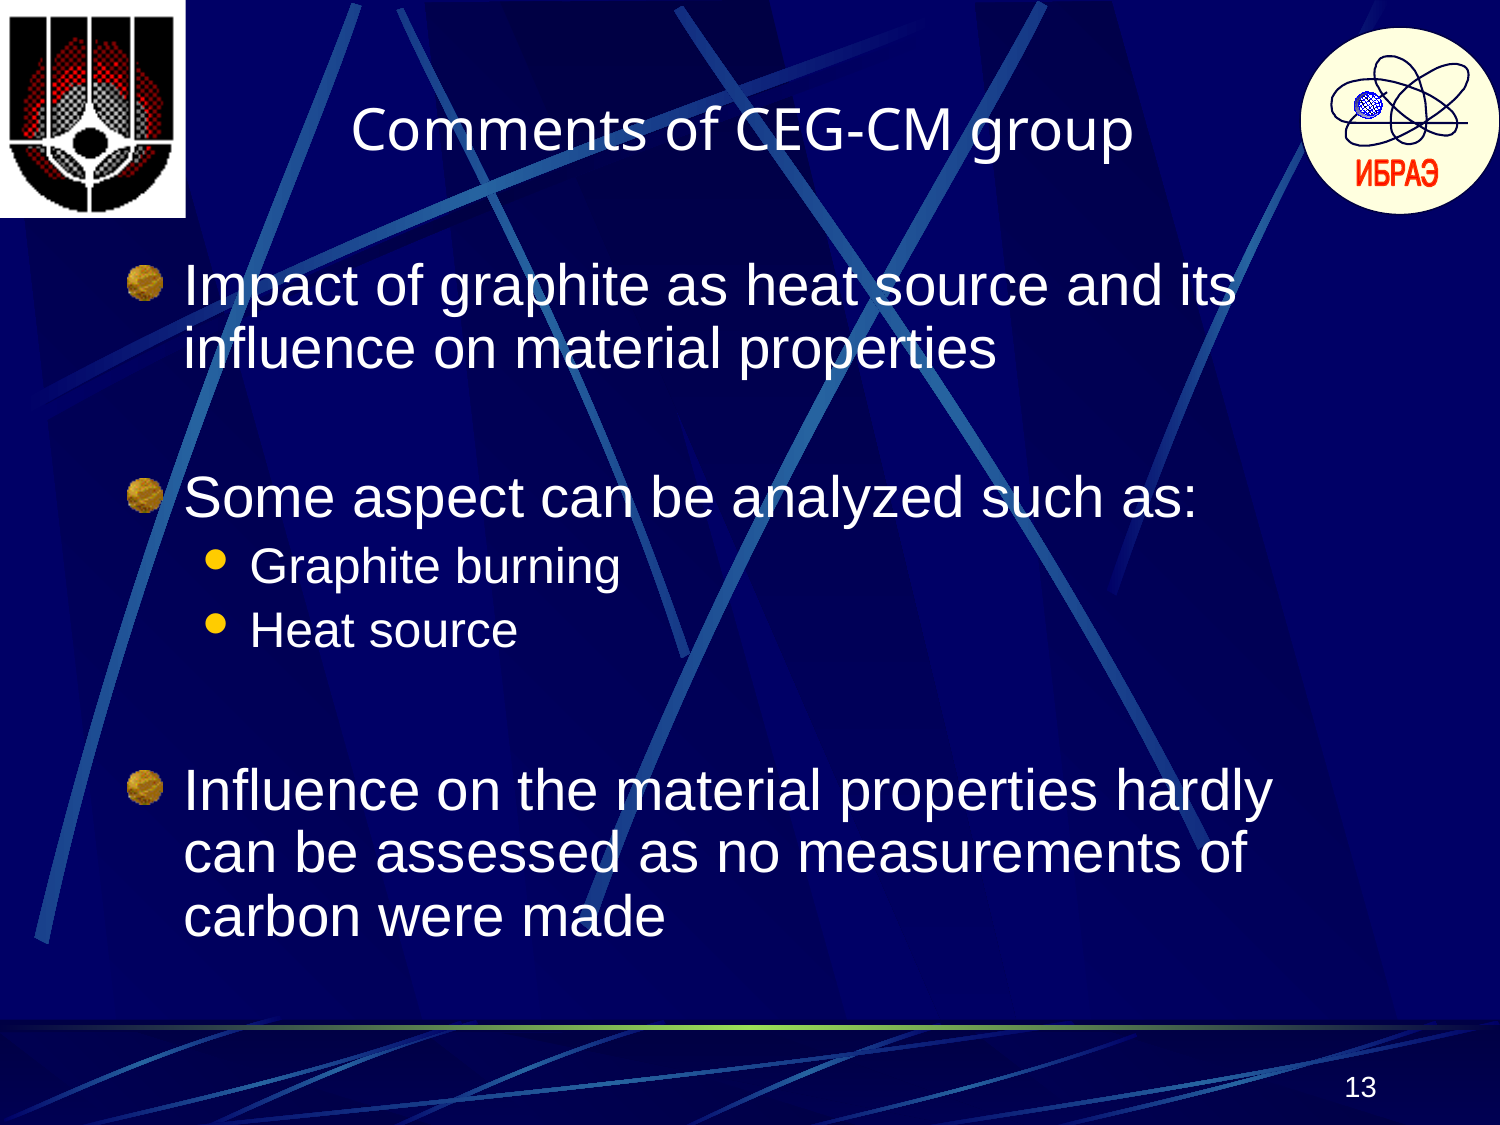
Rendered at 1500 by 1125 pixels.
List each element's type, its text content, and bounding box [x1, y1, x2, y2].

title Comments of CEG-CM group [207, 84, 1279, 170]
picture [127, 265, 163, 301]
picture [127, 770, 163, 805]
slide_number 13 [1079, 1035, 1392, 1111]
picture [0, 0, 186, 218]
list Impact of graphite as heat source and its influence on material properties Some aspect can be analyzed such as: Graphite burning Heat source Influence on the material properties hardly can be assessed as no measurements of carbon were made [112, 247, 1388, 1000]
picture [127, 478, 163, 513]
